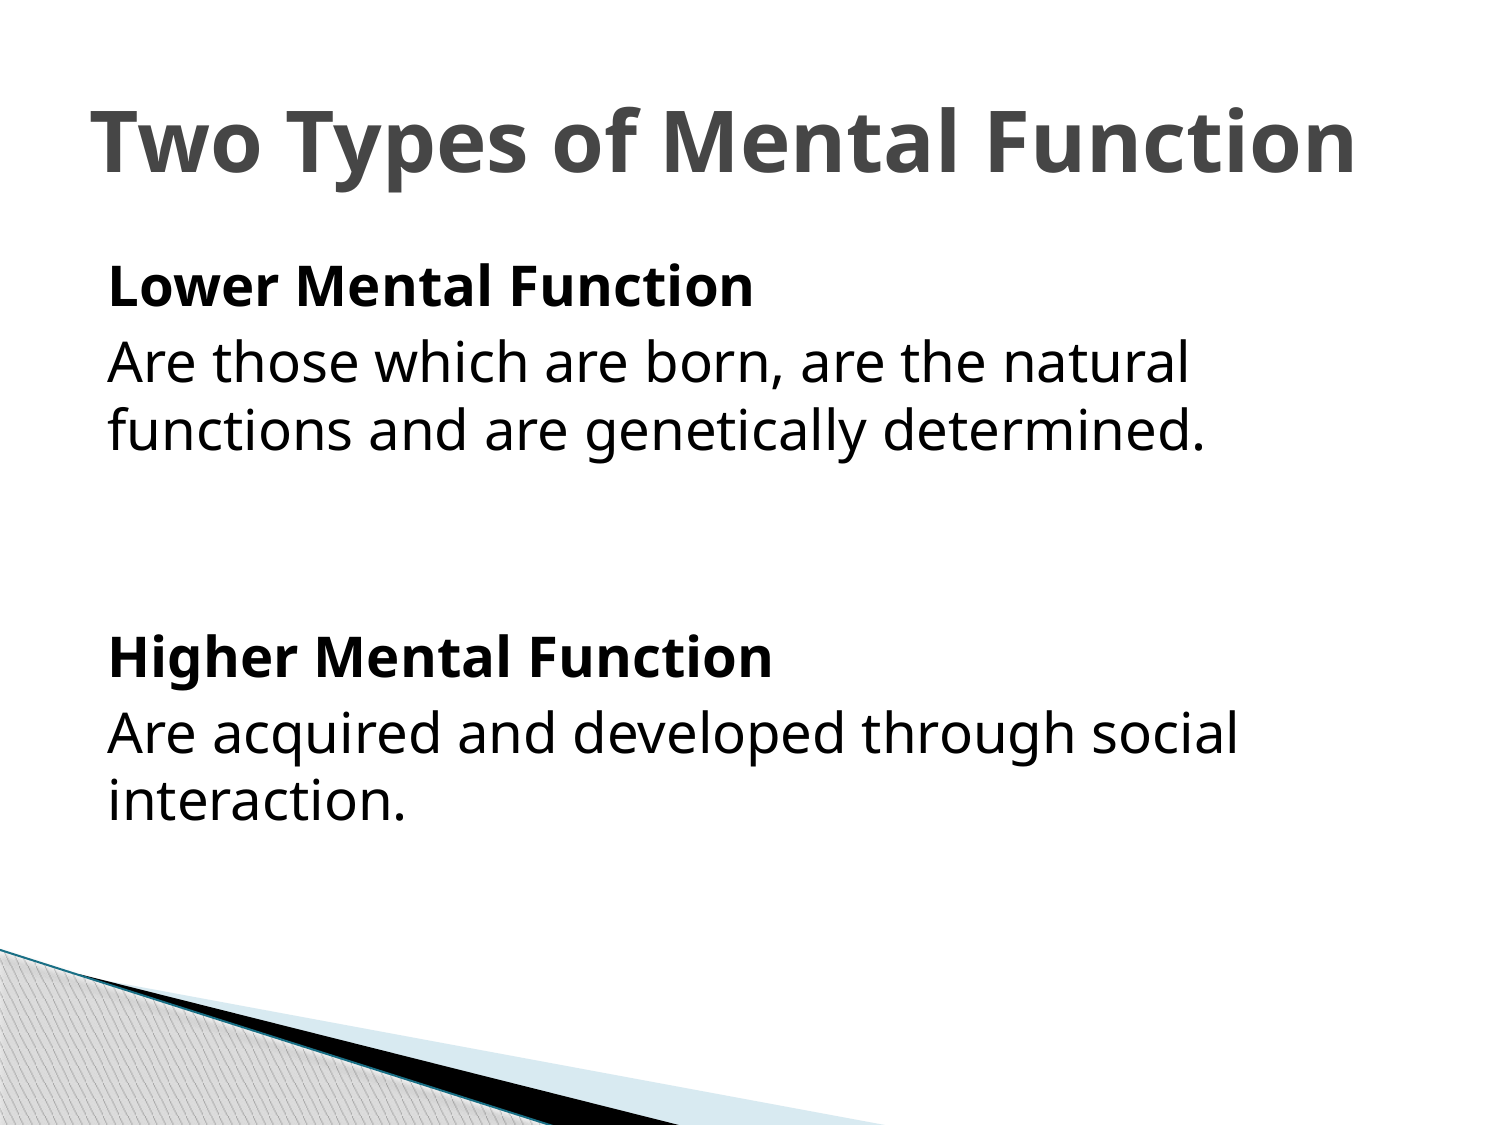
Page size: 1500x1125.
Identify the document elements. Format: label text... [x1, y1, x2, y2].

list Lower Mental Function Are those which are born, are the natural functions and are genetically determined. Higher Mental Function Are acquired and developed through social interaction. [75, 243, 1425, 986]
title Two Types of Mental Function [75, 45, 1425, 233]
